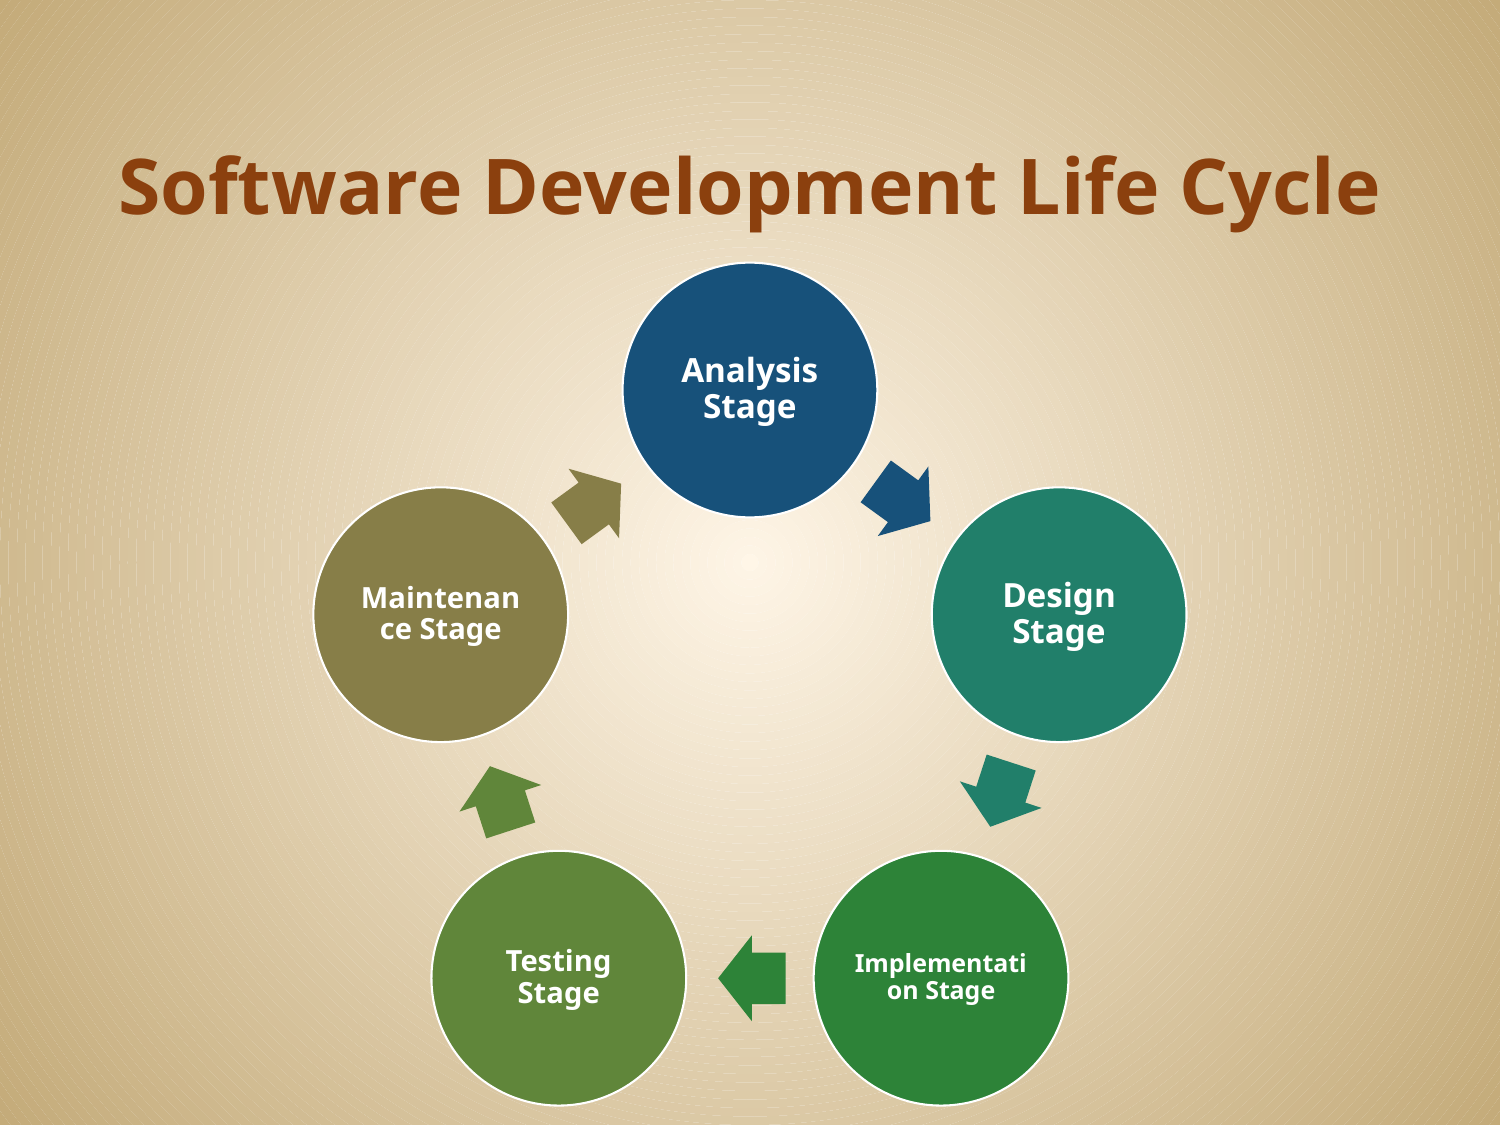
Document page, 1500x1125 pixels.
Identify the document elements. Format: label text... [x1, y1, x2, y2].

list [74, 262, 1425, 1106]
title Software Development Life Cycle [75, 50, 1425, 238]
